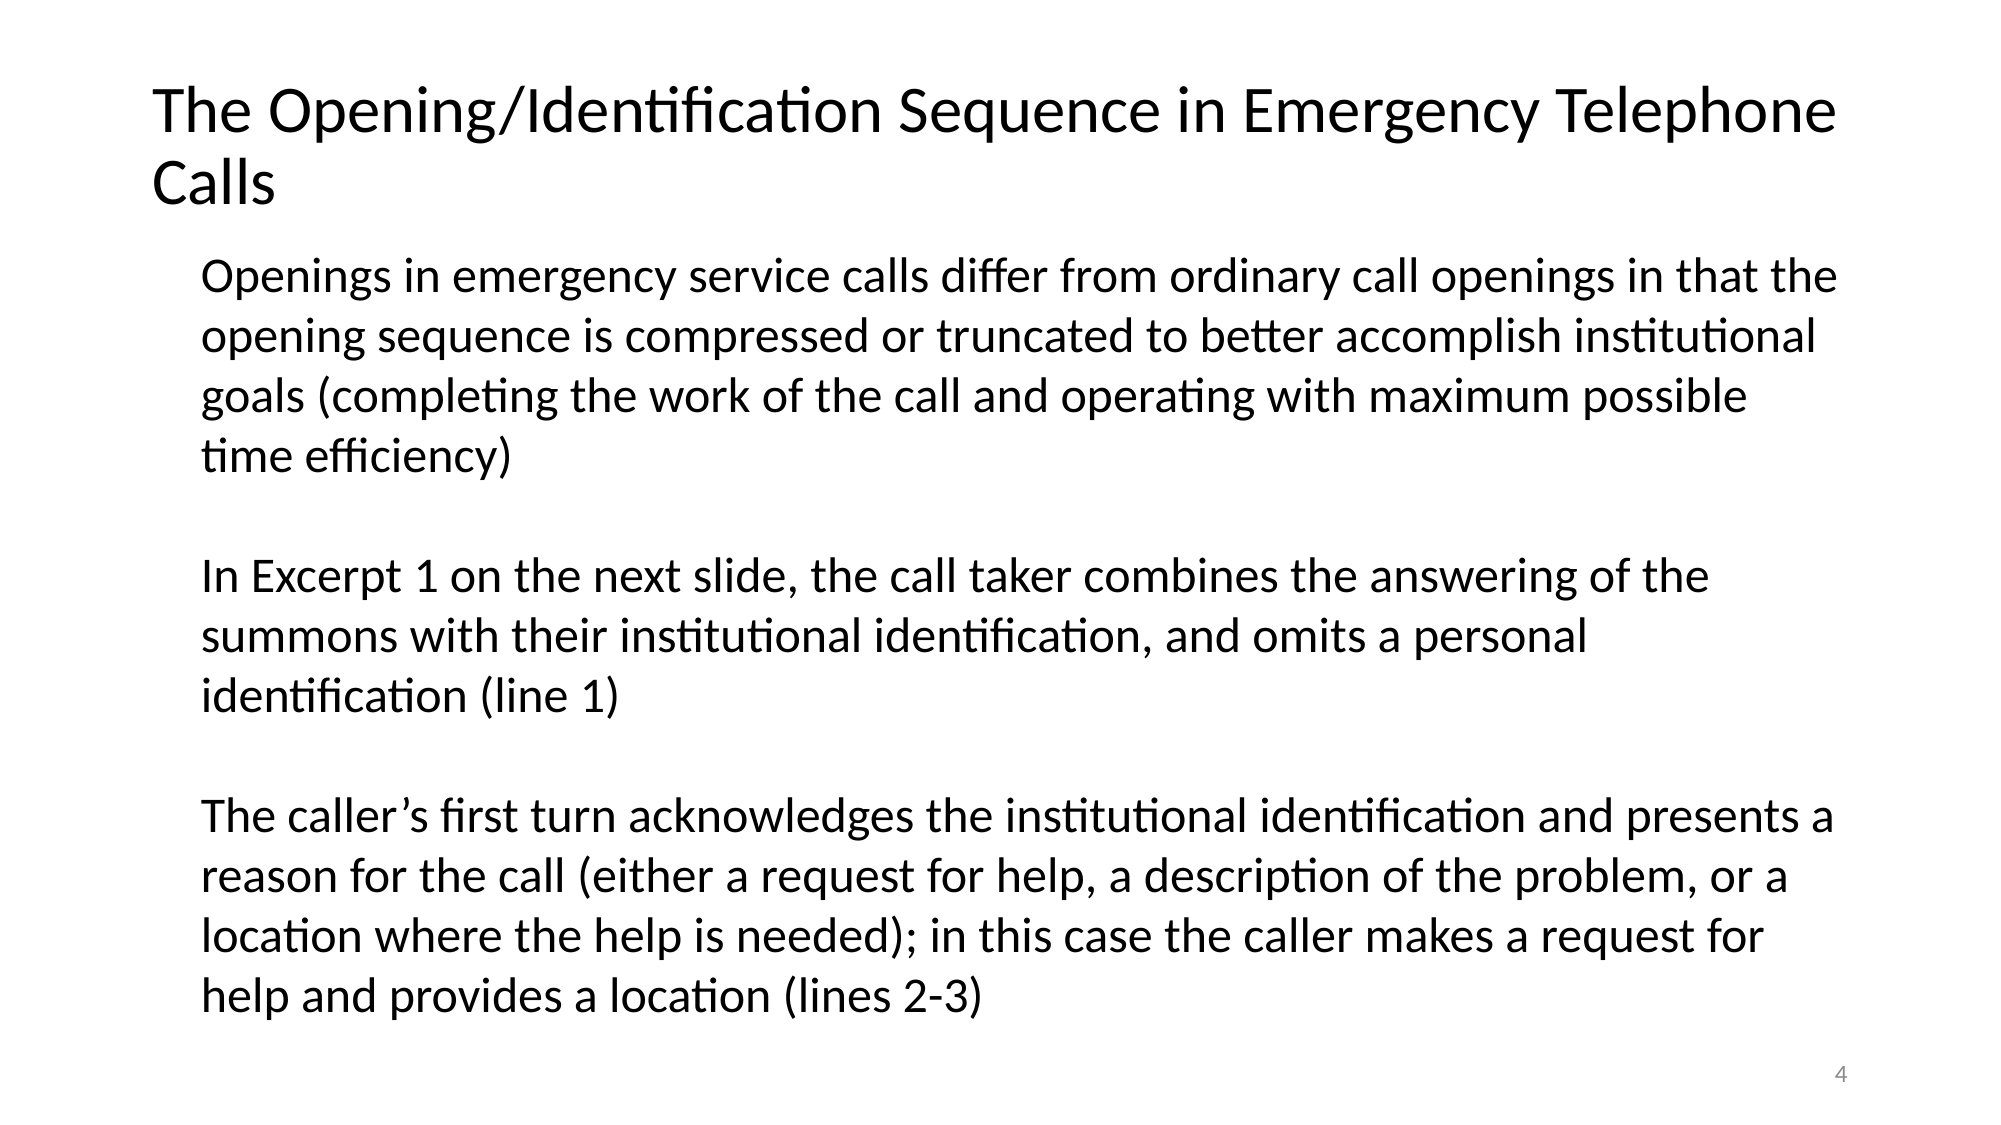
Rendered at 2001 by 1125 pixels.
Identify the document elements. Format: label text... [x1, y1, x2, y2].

title The Opening/Identification Sequence in Emergency Telephone Calls [137, 59, 1863, 235]
slide_number 4 [1412, 1042, 1863, 1103]
list Openings in emergency service calls differ from ordinary call openings in that the opening sequence is compressed or truncated to better accomplish institutional goals (completing the work of the call and operating with maximum possible time efficiency) In Excerpt 1 on the next slide, the call taker combines the answering of the summons with their institutional identification, and omits a personal identification (line 1) The caller’s first turn acknowledges the institutional identification and presents a reason for the call (either a request for help, a description of the problem, or a location where the help is needed); in this case the caller makes a request for help and provides a location (lines 2-3) [185, 234, 1863, 1078]
